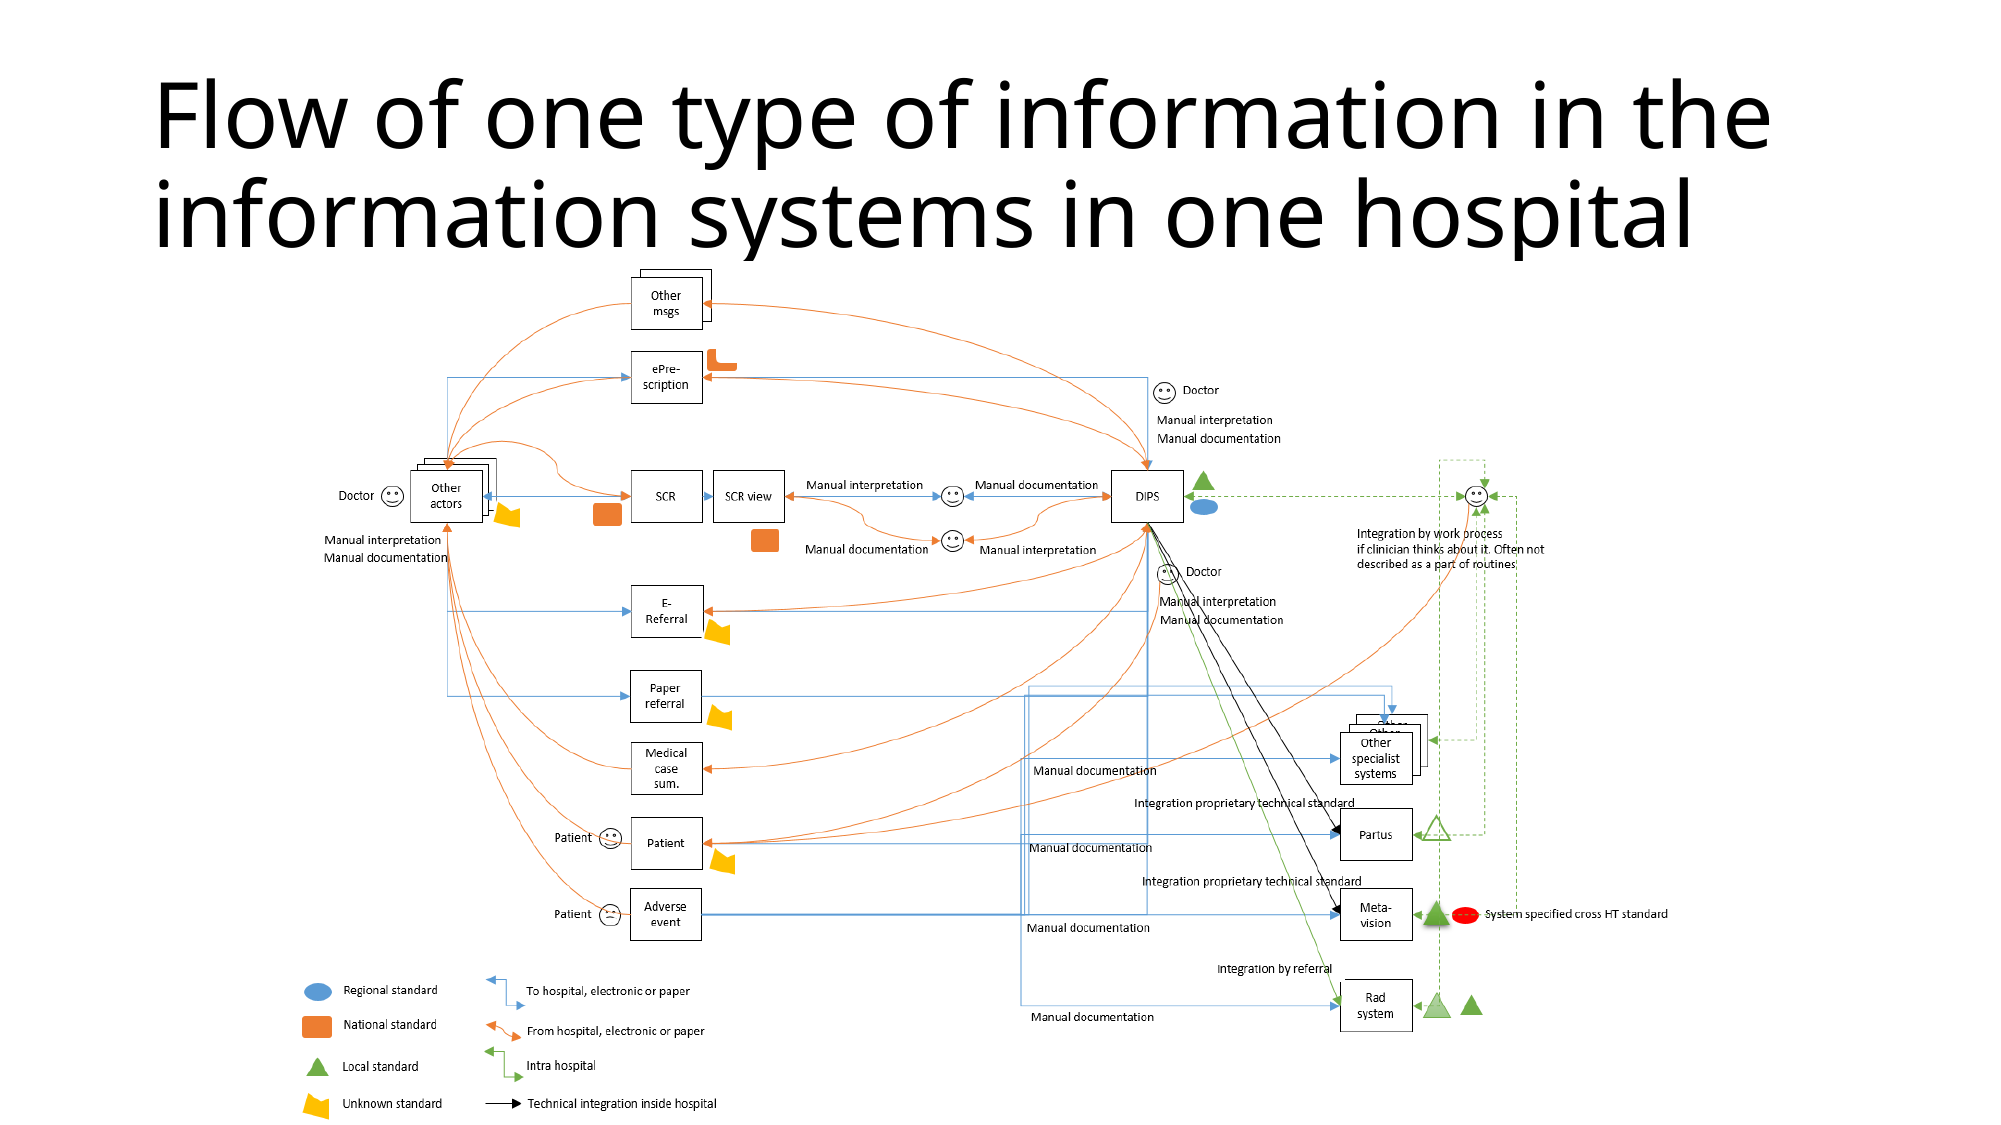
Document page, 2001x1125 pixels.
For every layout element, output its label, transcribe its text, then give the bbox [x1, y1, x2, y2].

title Flow of one type of information in the information systems in one hospital [137, 59, 1863, 278]
picture [288, 261, 1673, 1125]
